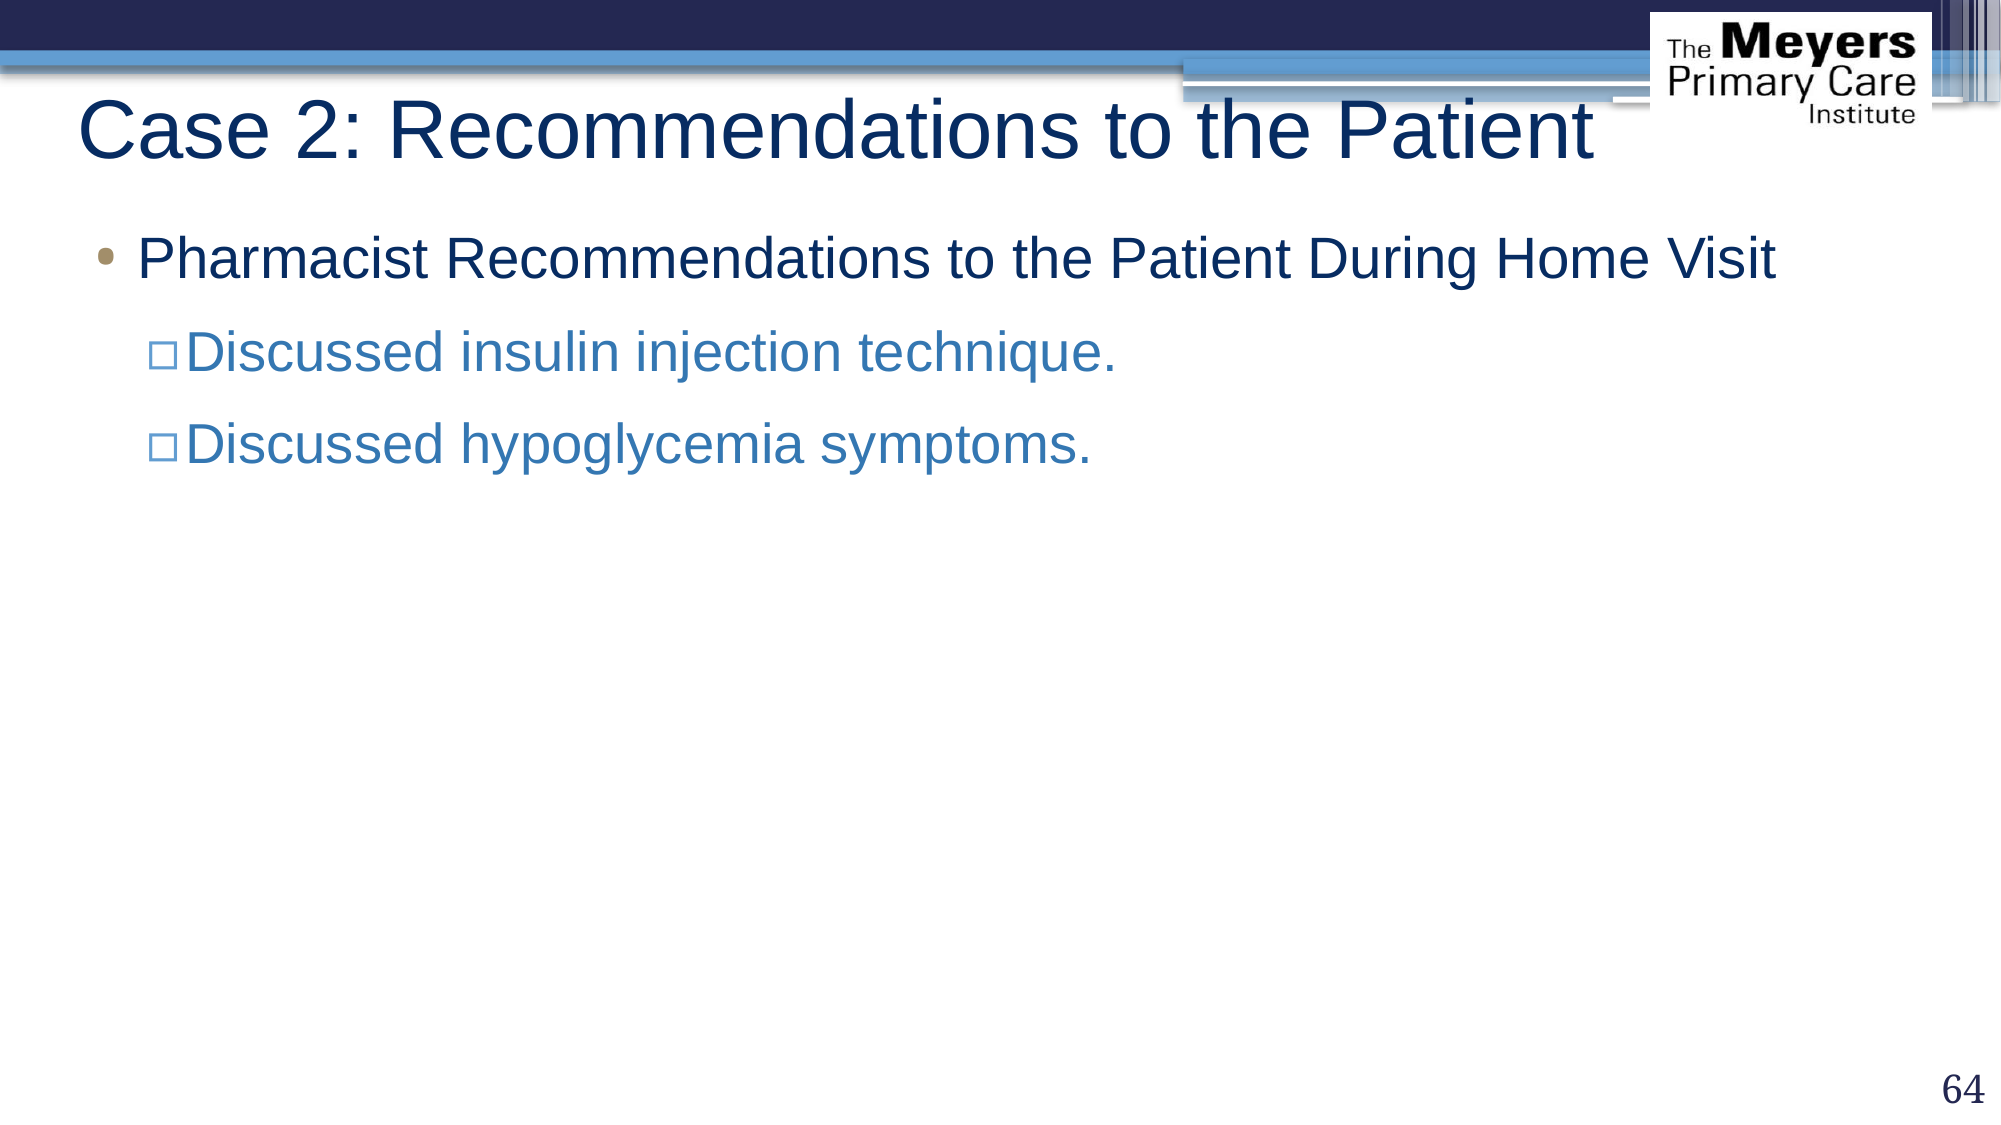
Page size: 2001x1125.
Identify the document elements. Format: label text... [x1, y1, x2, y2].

slide_number 64 [1833, 1064, 2000, 1125]
list Pharmacist Recommendations to the Patient During Home Visit Discussed insulin injection technique. Discussed hypoglycemia symptoms. [62, 212, 1938, 1088]
picture [1650, 12, 1932, 133]
title Case 2: Recommendations to the Patient [62, 37, 1738, 212]
